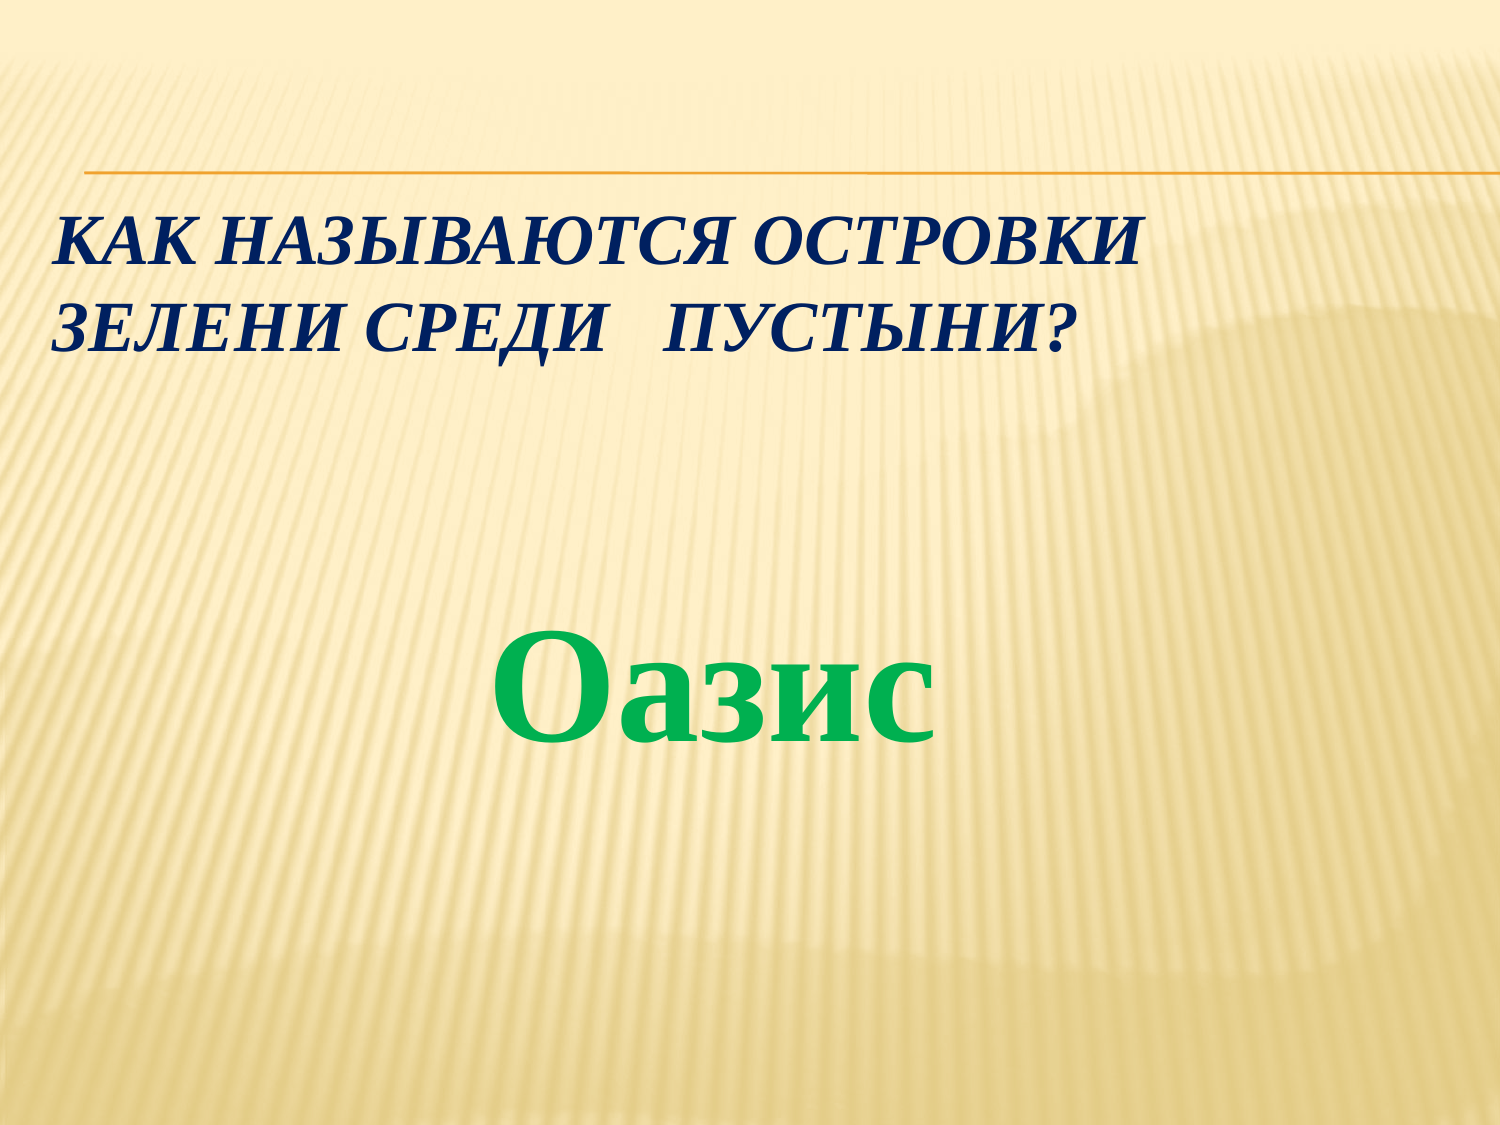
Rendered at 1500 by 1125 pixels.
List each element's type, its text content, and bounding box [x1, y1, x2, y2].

title Как называются островки зелени среди пустыни? [37, 184, 1388, 374]
list Оазис [37, 432, 1388, 917]
